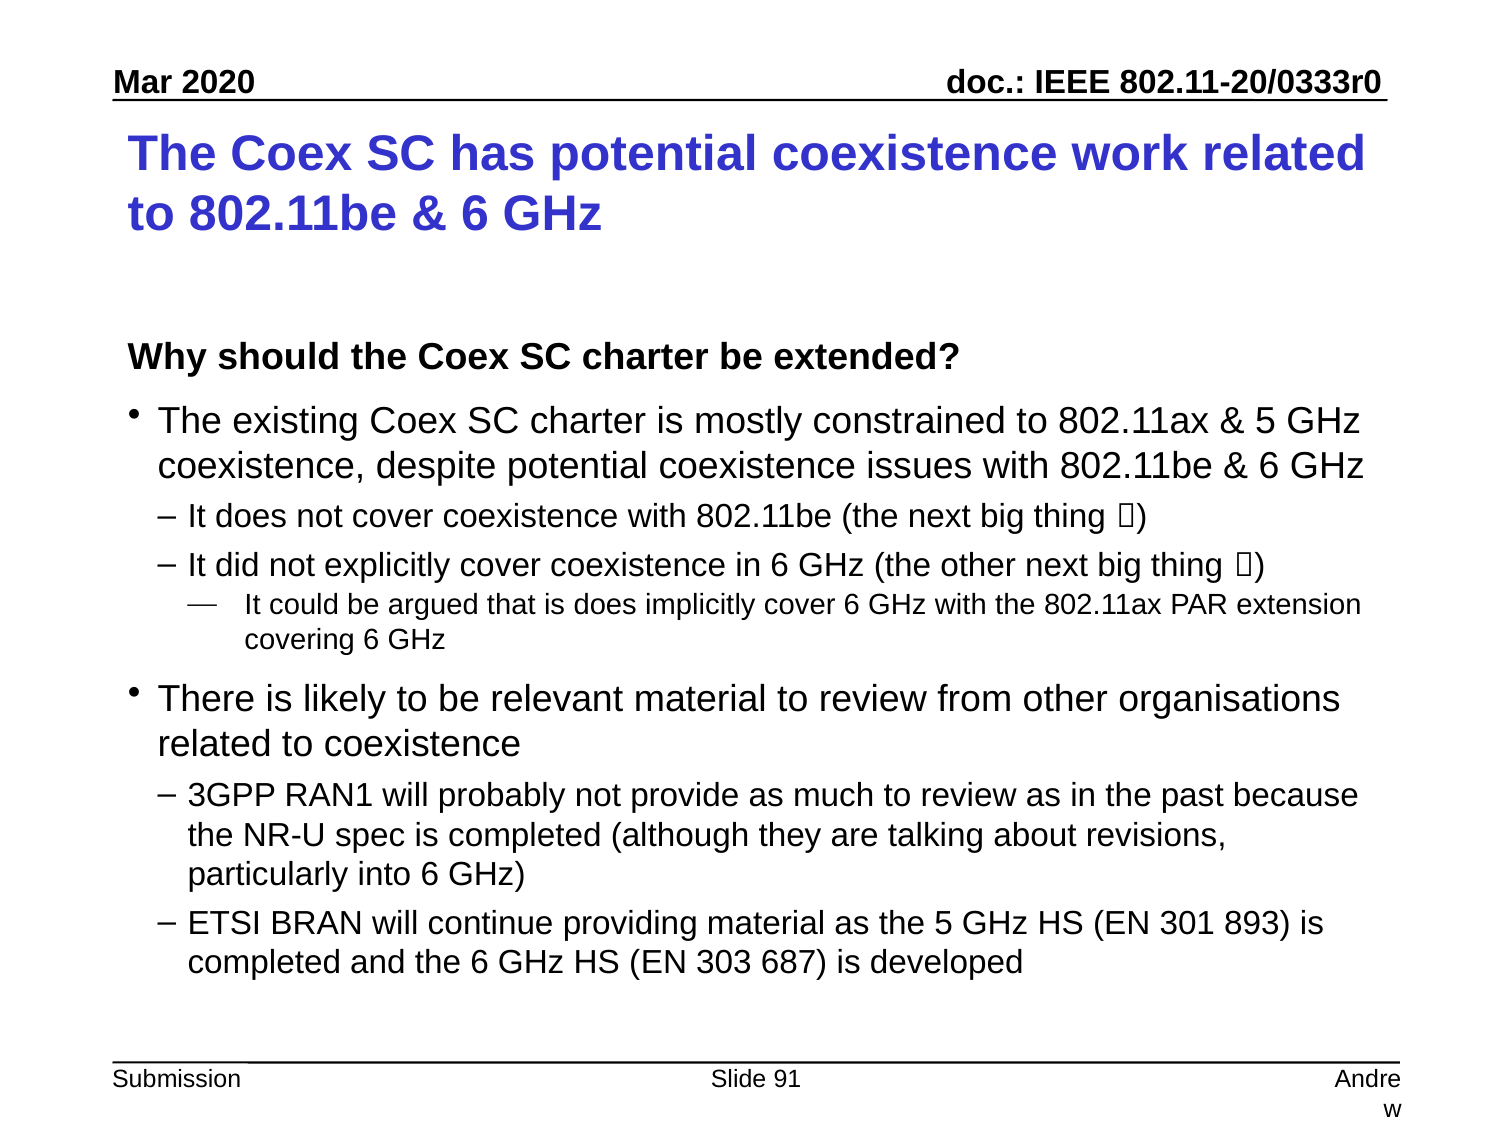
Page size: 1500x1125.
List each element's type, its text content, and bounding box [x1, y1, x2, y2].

slide_number Slide 91 [709, 1061, 803, 1093]
title The Coex SC has potential coexistence work related to 802.11be & 6 GHz [112, 112, 1388, 288]
list Why should the Coex SC charter be extended? The existing Coex SC charter is mostly constrained to 802.11ax & 5 GHz coexistence, despite potential coexistence issues with 802.11be & 6 GHz It does not cover coexistence with 802.11be (the next big thing ) It did not explicitly cover coexistence in 6 GHz (the other next big thing ) It could be argued that is does implicitly cover 6 GHz with the 802.11ax PAR extension covering 6 GHz There is likely to be relevant material to review from other organisations related to coexistence 3GPP RAN1 will probably not provide as much to review as in the past because the NR-U spec is completed (although they are talking about revisions, particularly into 6 GHz) ETSI BRAN will continue providing material as the 5 GHz HS (EN 301 893) is completed and the 6 GHz HS (EN 303 687) is developed [112, 324, 1388, 1000]
footer Andrew Myles, Cisco [1320, 1061, 1402, 1093]
